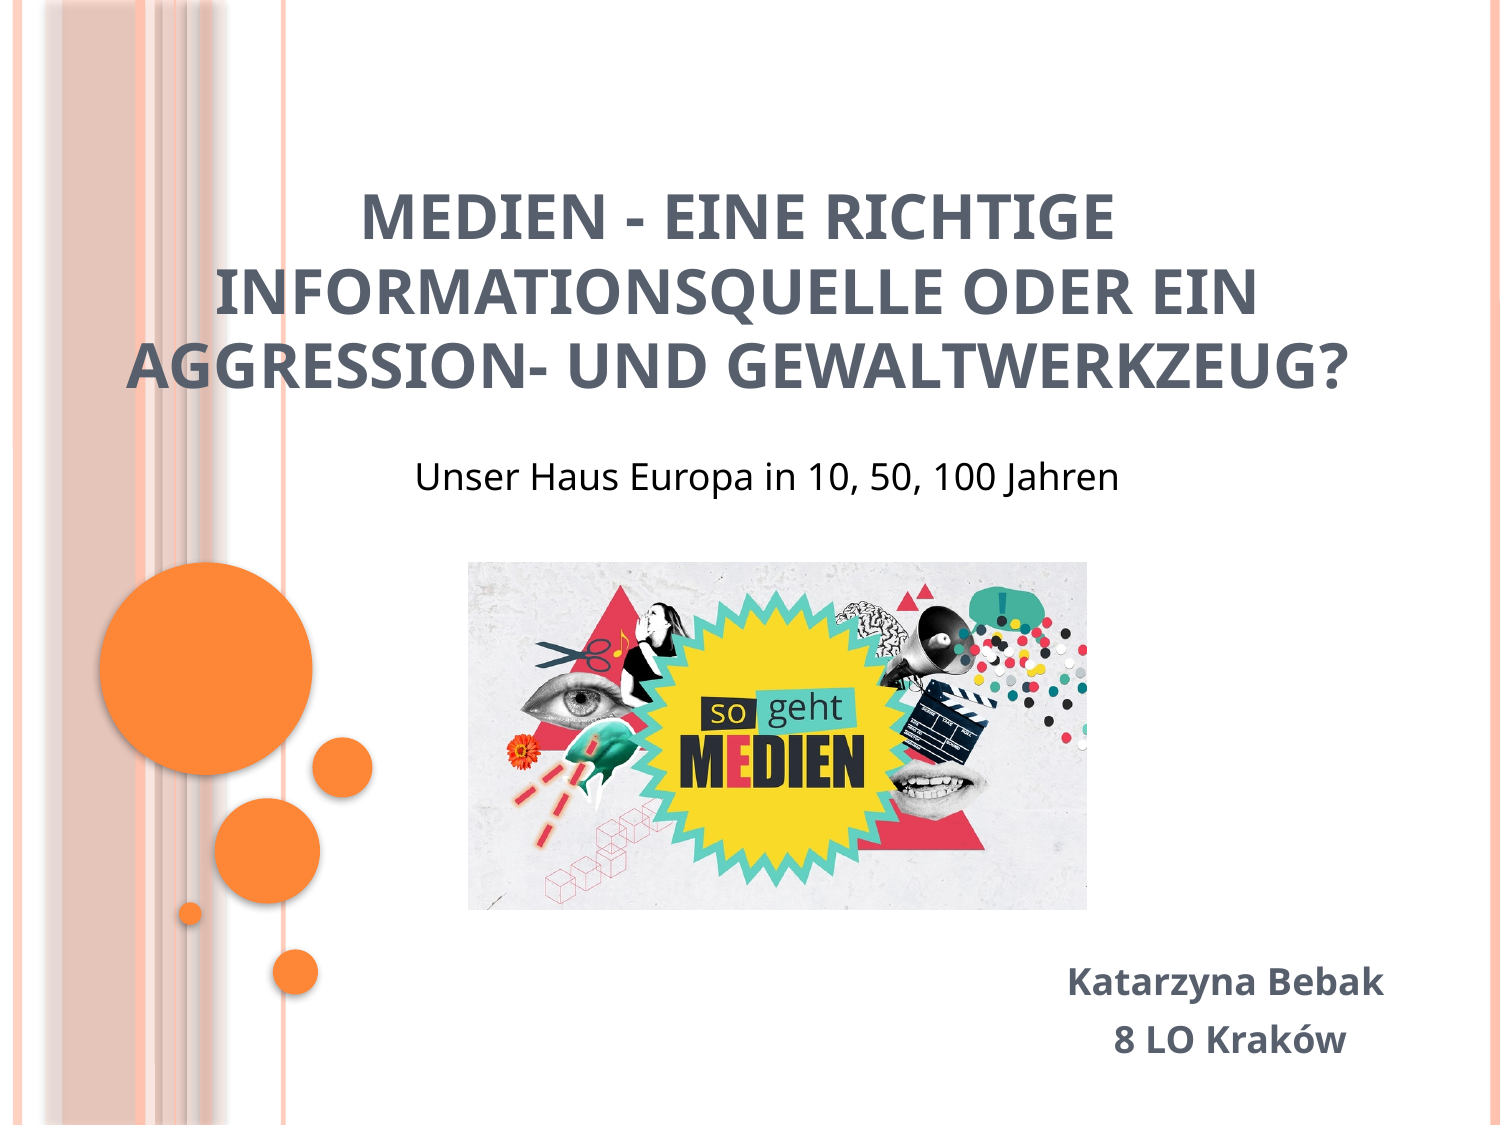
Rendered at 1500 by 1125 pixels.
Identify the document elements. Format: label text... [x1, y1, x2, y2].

picture [468, 561, 1088, 911]
title Medien - eine richtige Informationsquelle oder ein Aggression- und Gewaltwerkzeug? [100, 125, 1376, 409]
text_box Unser Haus Europa in 10, 50, 100 Jahren [281, 445, 1254, 505]
subtitle Katarzyna Bebak 8 LO Kraków [960, 893, 1500, 1125]
